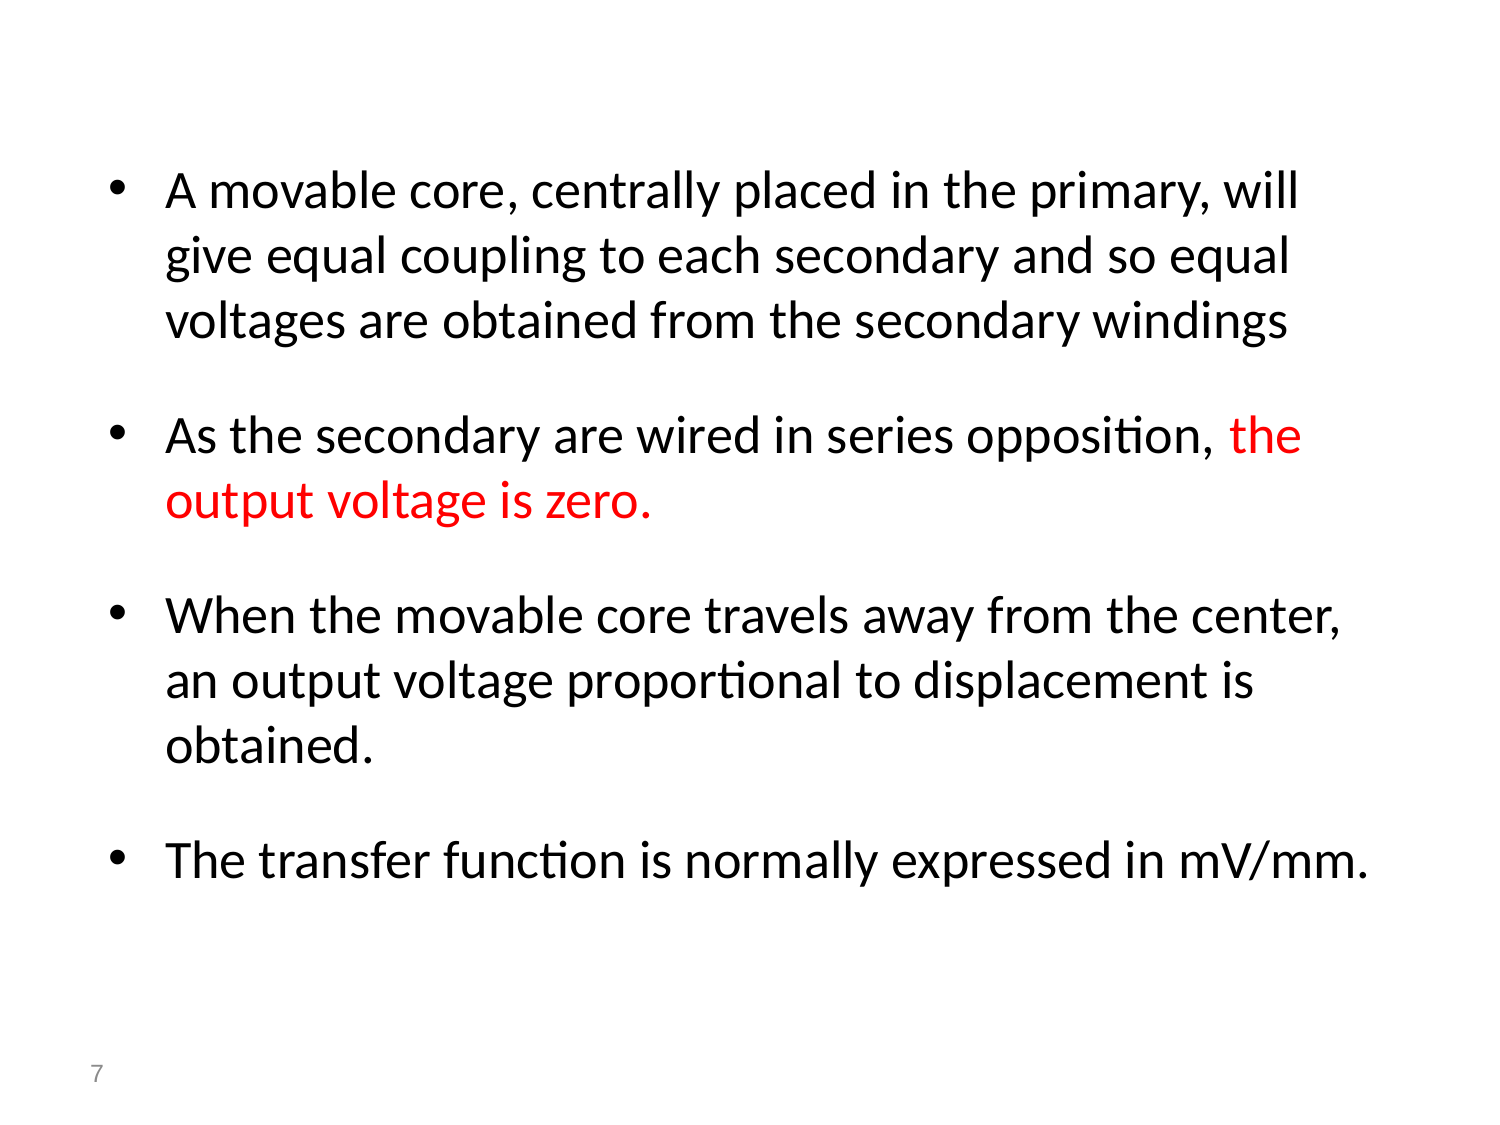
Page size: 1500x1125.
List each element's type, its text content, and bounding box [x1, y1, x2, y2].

list A movable core, centrally placed in the primary, will give equal coupling to each secondary and so equal voltages are obtained from the secondary windings As the secondary are wired in series opposition, the output voltage is zero. When the movable core travels away from the center, an output voltage proportional to displacement is obtained. The transfer function is normally expressed in mV/mm. [93, 146, 1393, 969]
slide_number 7 [75, 1042, 425, 1103]
